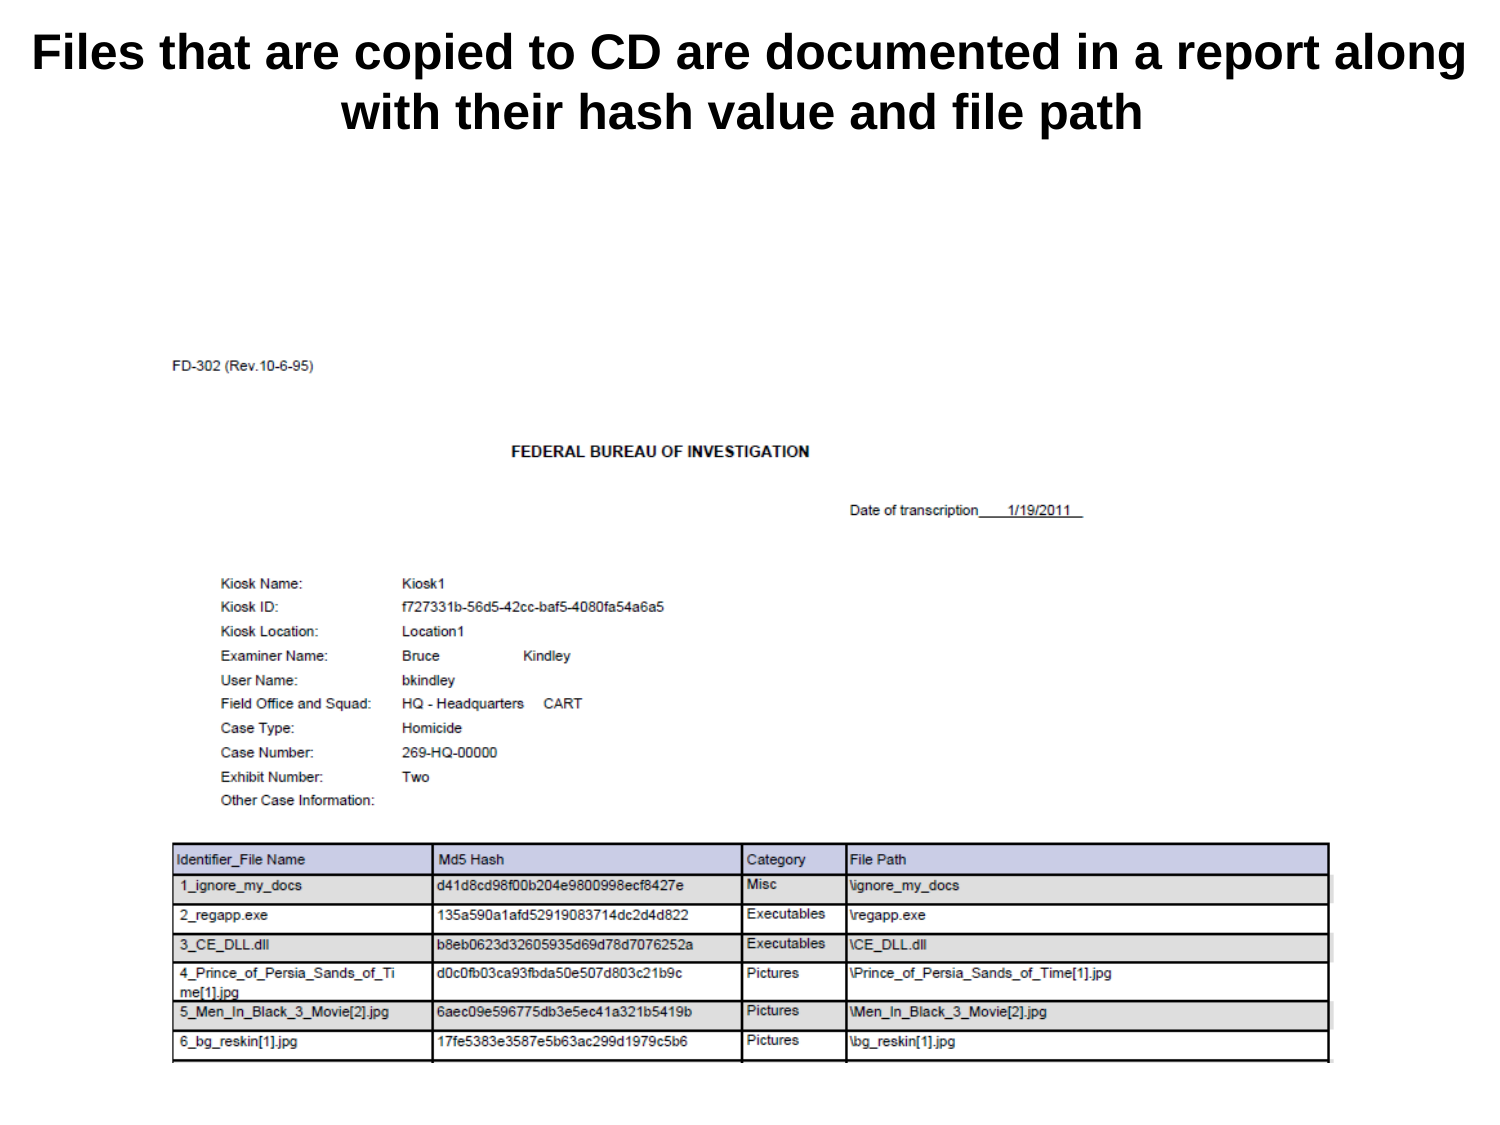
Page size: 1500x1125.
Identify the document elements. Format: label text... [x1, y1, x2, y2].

picture [149, 299, 1346, 1063]
text_box Files that are copied to CD are documented in a report along with their hash value and file path [0, 12, 1500, 148]
